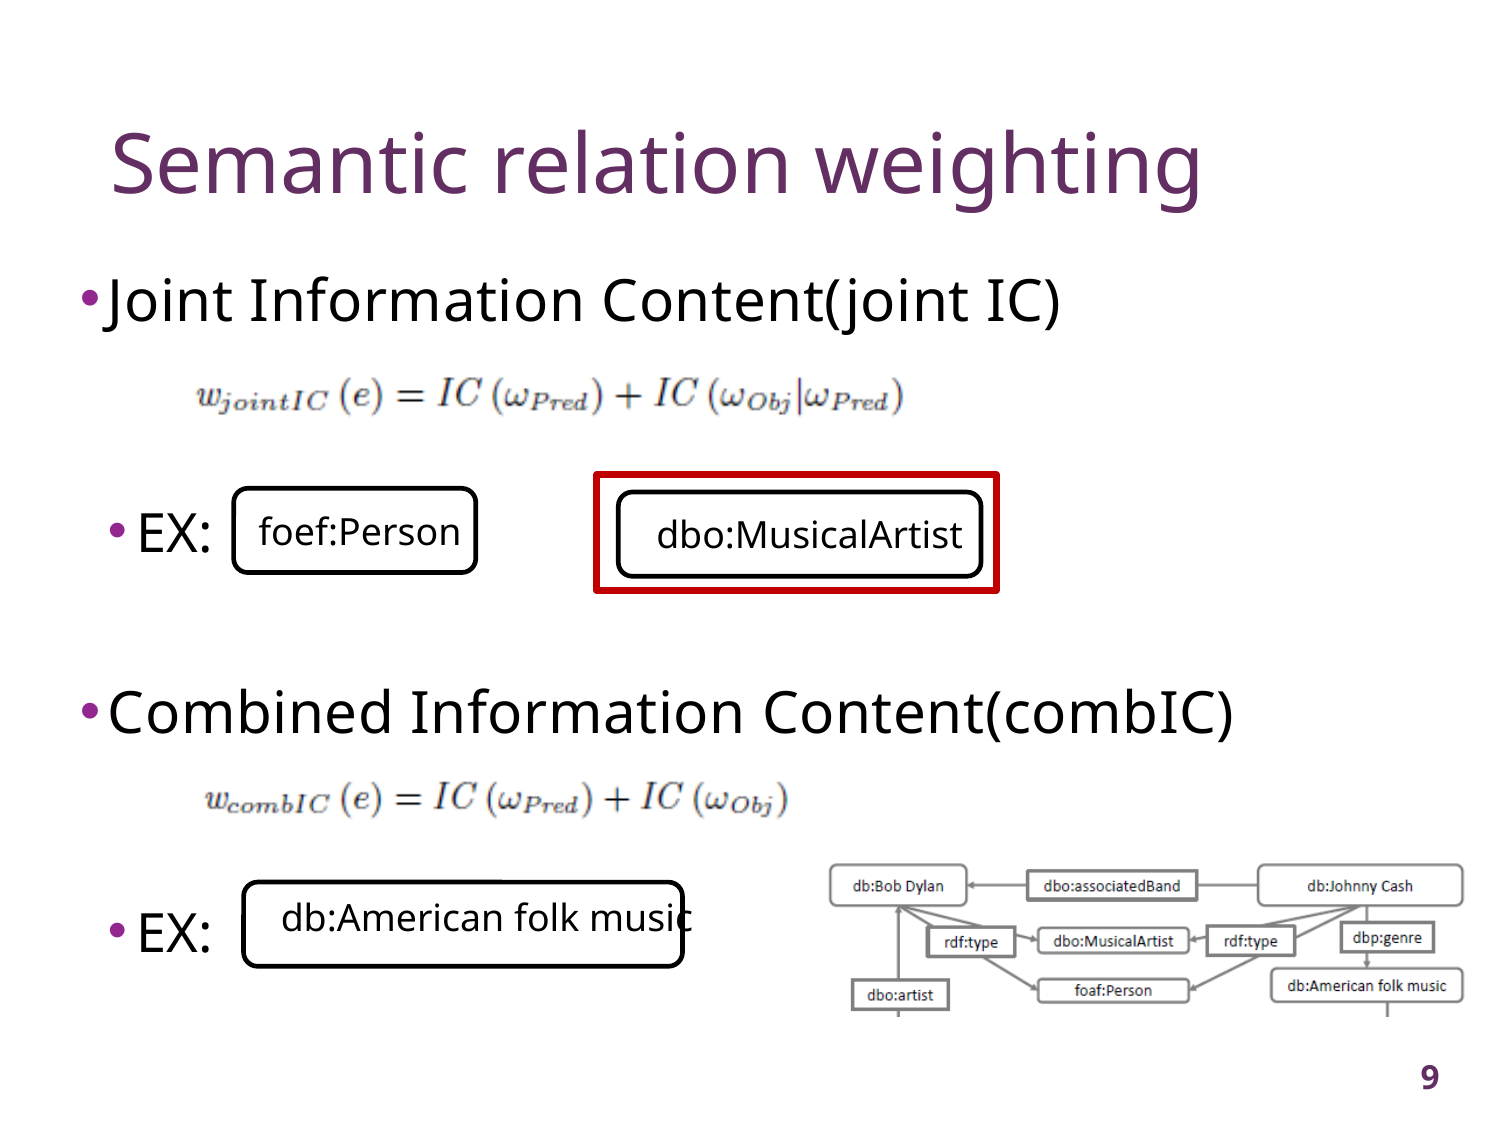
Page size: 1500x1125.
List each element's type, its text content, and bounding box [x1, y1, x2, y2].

text_box db:American folk music [265, 886, 747, 946]
text_box Joint Information Content(joint IC) EX: Combined Information Content(combIC) EX: [64, 255, 1475, 1083]
picture [182, 361, 916, 428]
picture [809, 841, 1476, 1018]
slide_number 9 [1310, 1054, 1455, 1103]
text_box foef:Person [243, 500, 486, 560]
text_box [232, 486, 478, 575]
text_box Semantic relation weighting [95, 42, 1500, 218]
text_box [241, 880, 685, 968]
picture [188, 765, 800, 832]
text_box [595, 473, 998, 592]
